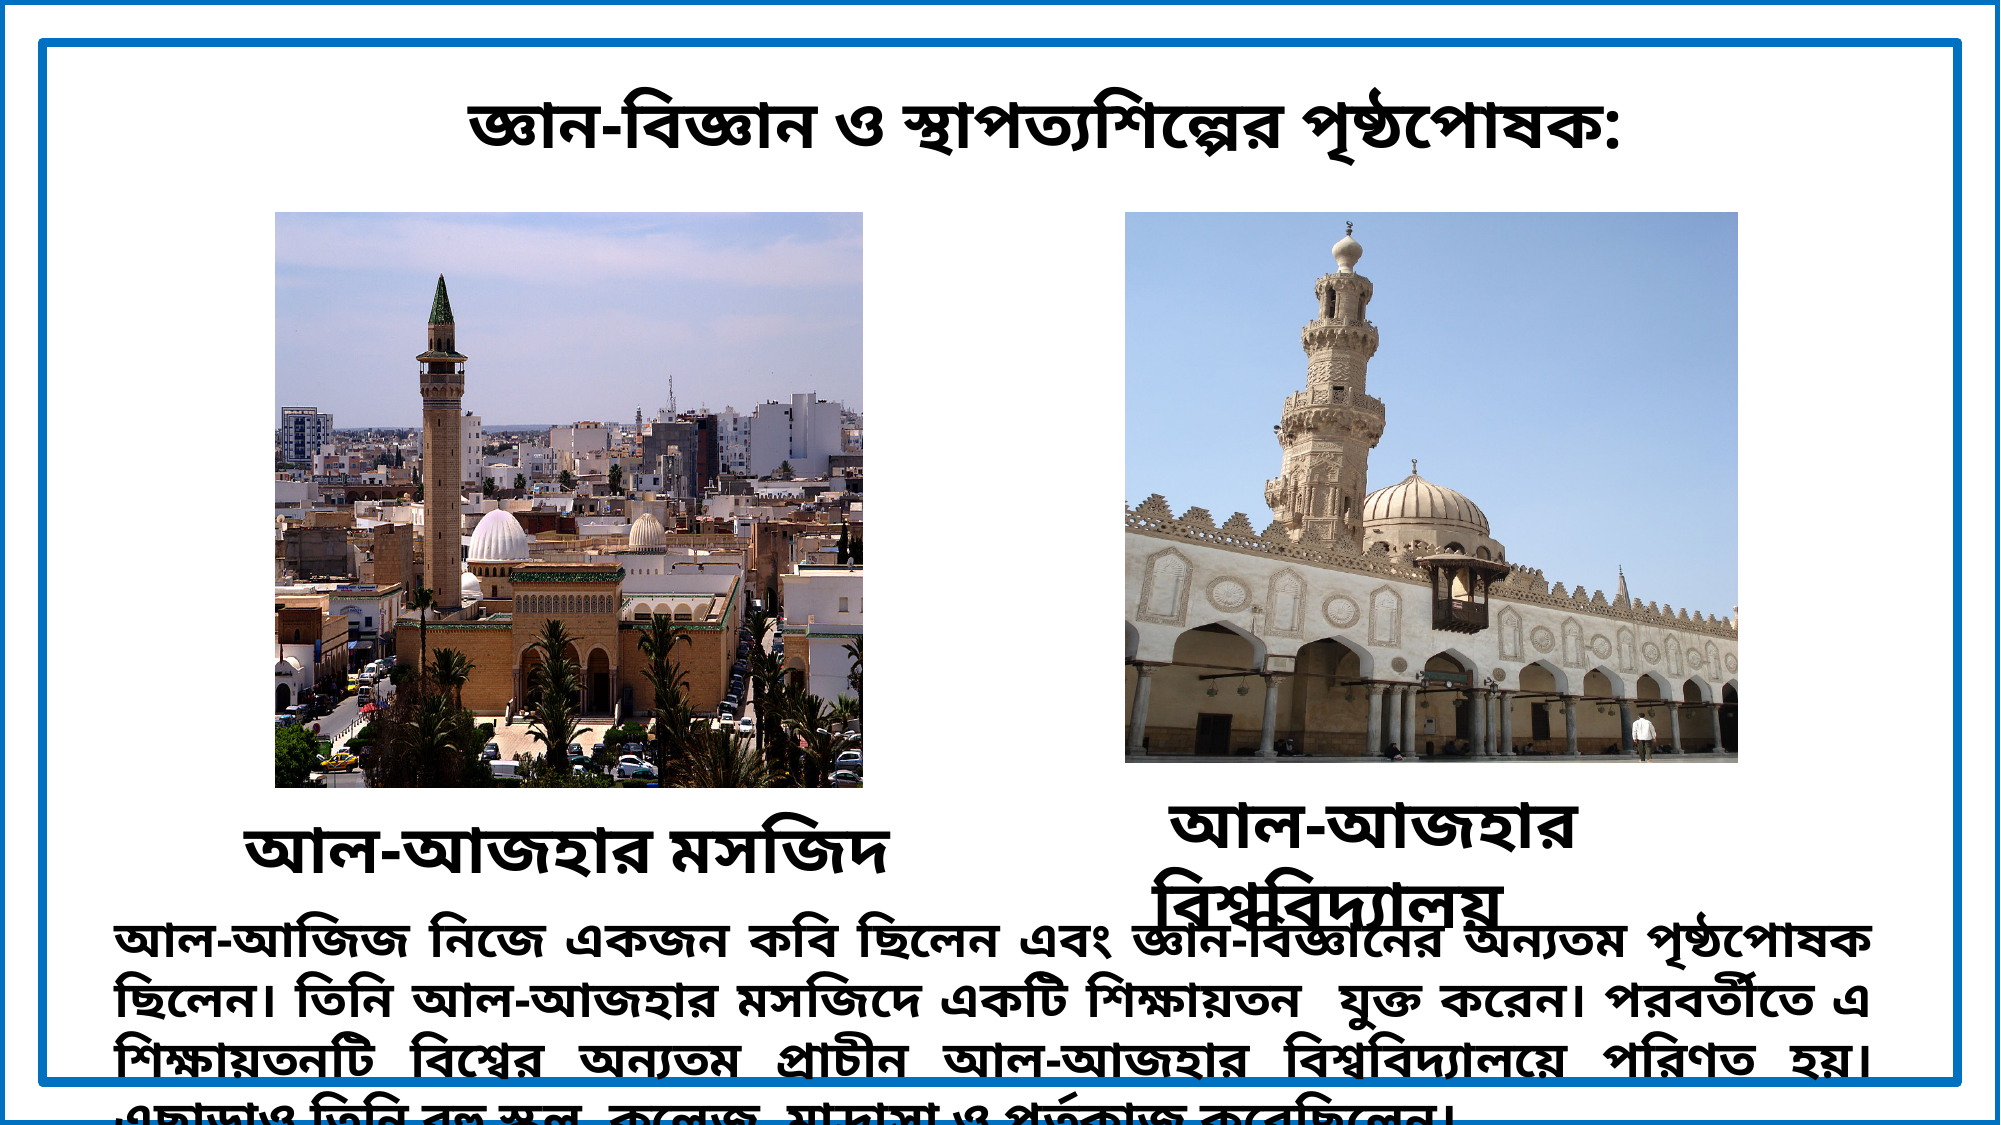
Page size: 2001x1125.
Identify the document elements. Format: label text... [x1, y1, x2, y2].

text_box আল-আজিজ নিজে একজন কবি ছিলেন এবং জ্ঞান-বিজ্ঞানের অন্যতম পৃষ্ঠপোষক ছিলেন। তিনি আল-আজহার মসজিদে একটি শিক্ষায়তন যুক্ত করেন। পরবর্তীতে এ শিক্ষায়তনটি বিশ্বের অন্যতম প্রাচীন আল-আজহার বিশ্ববিদ্যালয়ে পরিণত হয়। এছাড়াও তিনি বহু স্কুল, কলেজ, মাদ্রাসা ও পূর্তকাজ করেছিলেন। [99, 899, 1888, 1125]
picture [274, 212, 863, 788]
text_box [0, 0, 2000, 1125]
picture [1124, 212, 1738, 763]
text_box জ্ঞান-বিজ্ঞান ও স্থাপত্যশিল্পের পৃষ্ঠপোষক: [453, 74, 1638, 170]
text_box আল-আজহার মসজিদ [212, 799, 923, 895]
text_box আল-আজহার বিশ্ববিদ্যালয় [1137, 774, 1725, 899]
